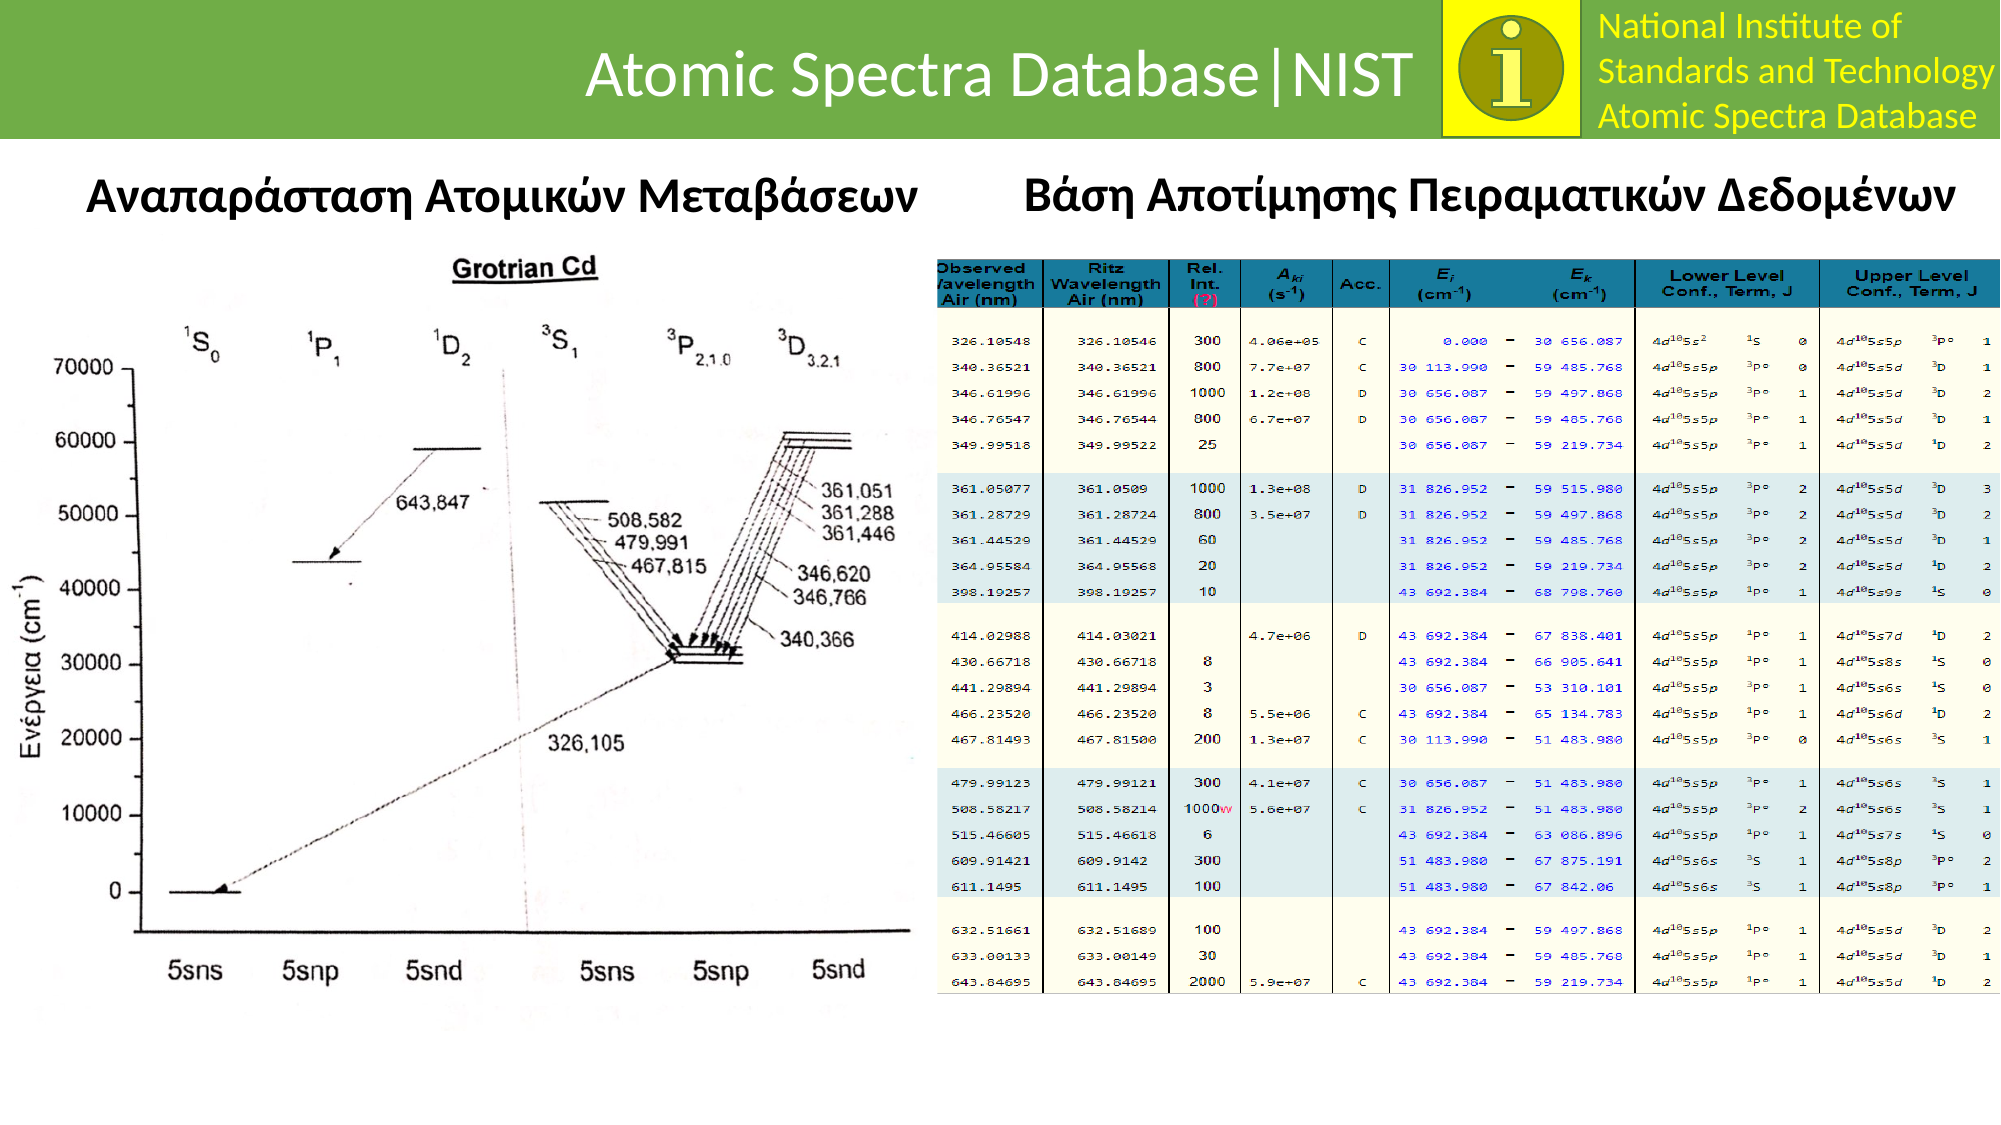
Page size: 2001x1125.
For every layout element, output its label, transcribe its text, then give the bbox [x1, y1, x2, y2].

text_box [1441, 0, 1582, 138]
text_box National Institute of Standards and Technology Atomic Spectra Database [1583, 0, 2000, 144]
picture [2, 156, 2000, 1095]
text_box Αναπαράσταση Ατομικών Μεταβάσεων [71, 155, 935, 230]
text_box Βάση Αποτίμησης Πειραματικών Δεδομένων [1008, 154, 1973, 230]
text_box Atomic Spectra Database|NIST [0, 0, 1583, 139]
